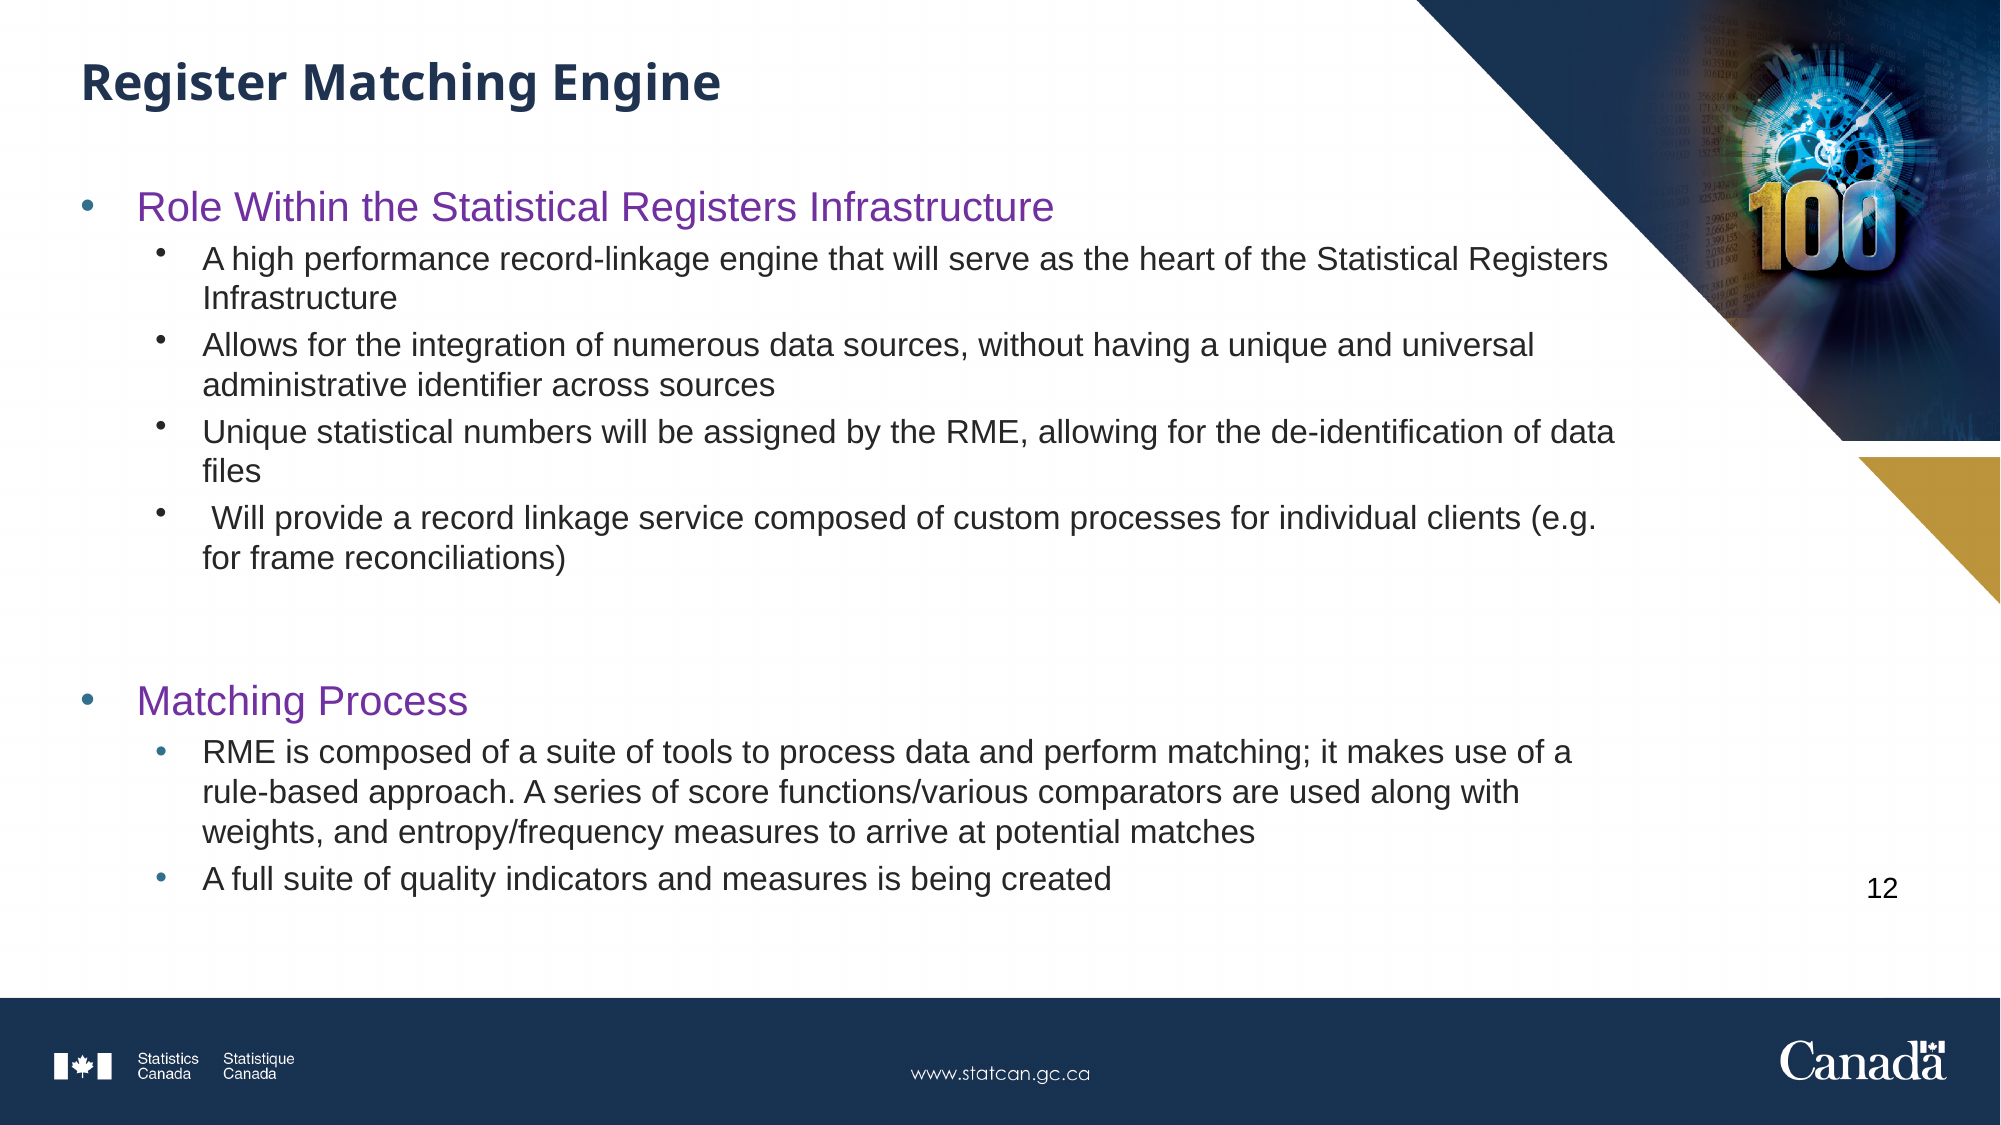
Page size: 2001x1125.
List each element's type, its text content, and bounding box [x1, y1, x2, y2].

title Register Matching Engine [65, 42, 1520, 138]
picture [0, 0, 2001, 1125]
list Role Within the Statistical Registers Infrastructure A high performance record-linkage engine that will serve as the heart of the Statistical Registers Infrastructure Allows for the integration of numerous data sources, without having a unique and universal administrative identifier across sources Unique statistical numbers will be assigned by the RME, allowing for the de-identification of data files Will provide a record linkage service composed of custom processes for individual clients (e.g. for frame reconciliations) Matching Process RME is composed of a suite of tools to process data and perform matching; it makes use of a rule-based approach. A series of score functions/various comparators are used along with weights, and entropy/frequency measures to arrive at potential matches A full suite of quality indicators and measures is being created [65, 172, 1646, 941]
slide_number 12 [1787, 862, 1914, 941]
